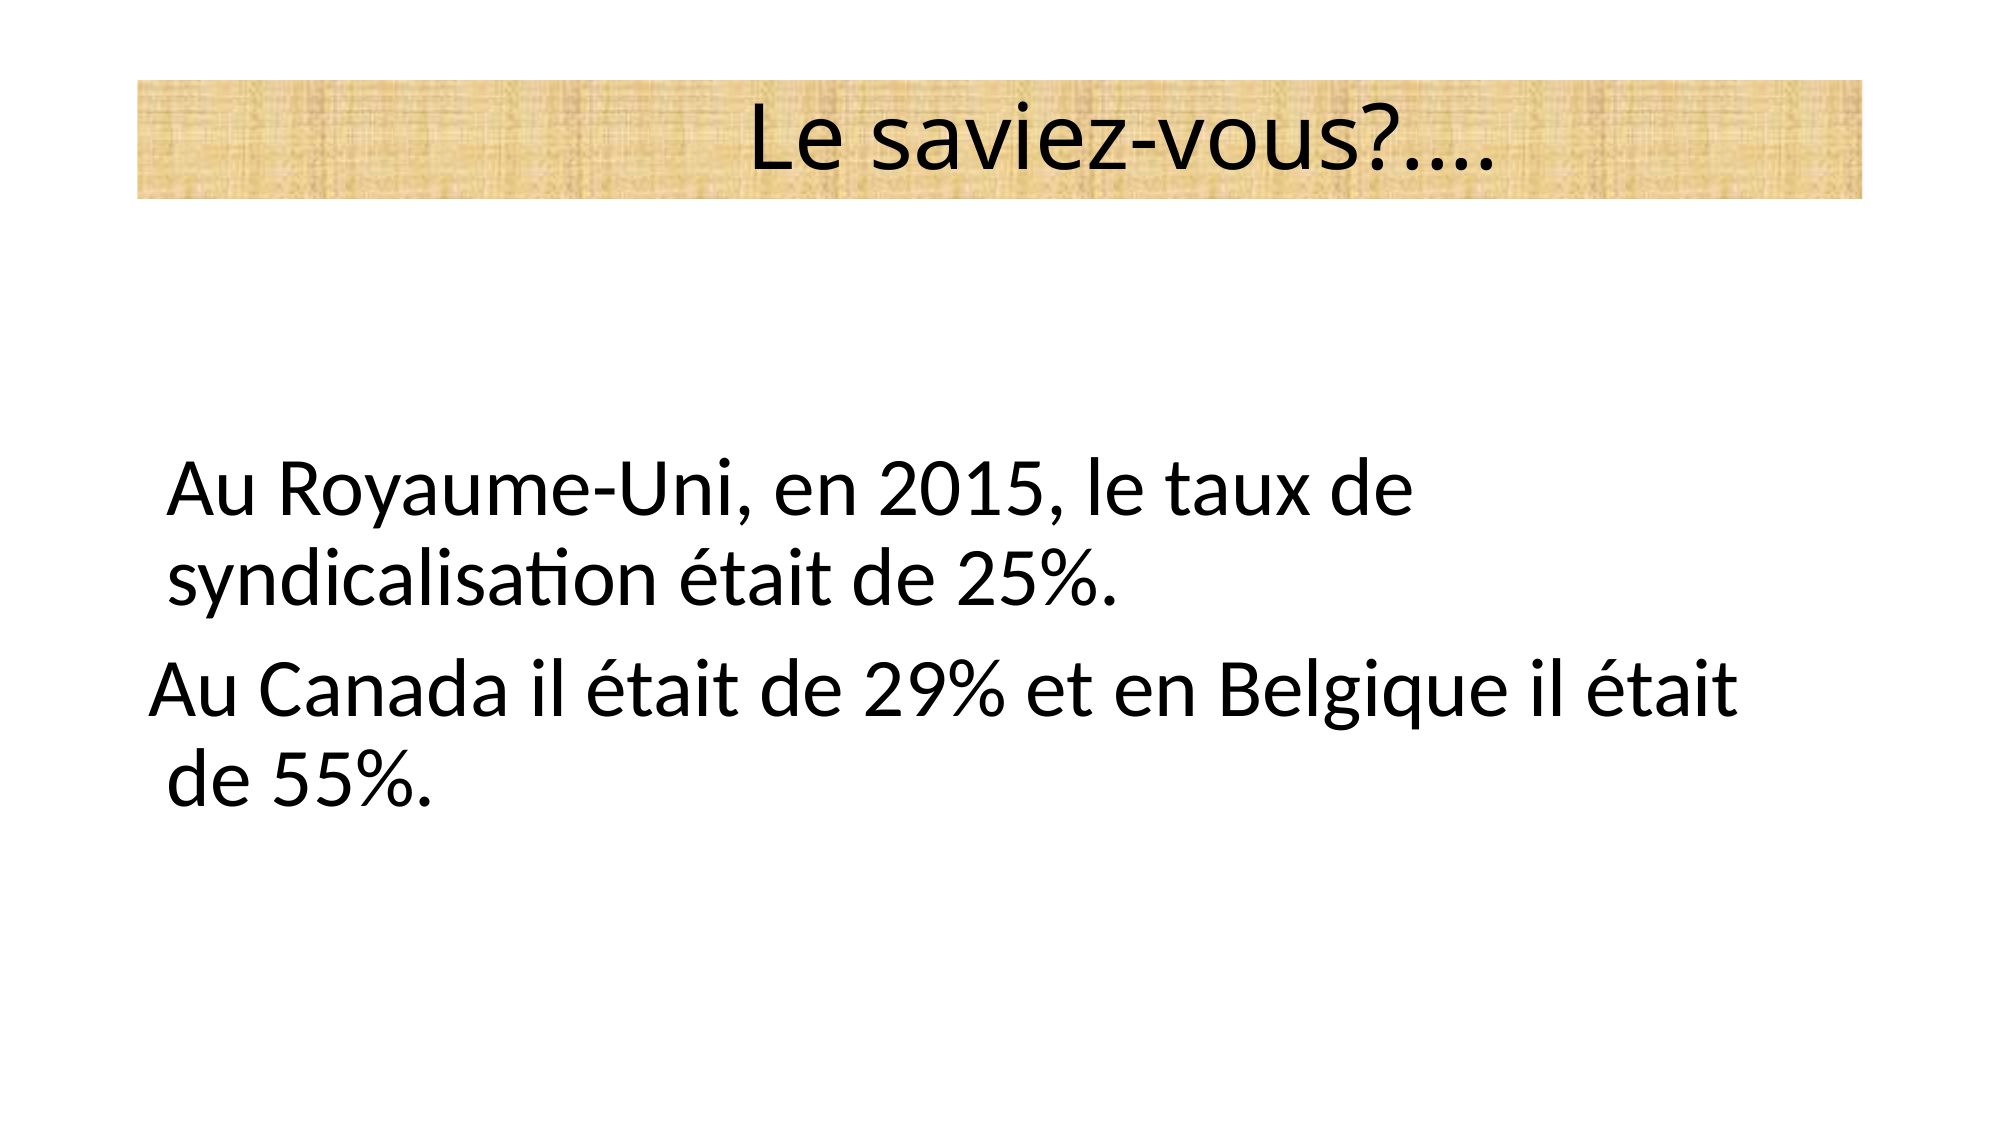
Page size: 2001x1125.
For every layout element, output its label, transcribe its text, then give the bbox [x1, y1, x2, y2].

list Au Royaume-Uni, en 2015, le taux de syndicalisation était de 25%. Au Canada il était de 29% et en Belgique il était de 55%. [114, 436, 1840, 926]
title Le saviez-vous?.... [137, 80, 1863, 199]
